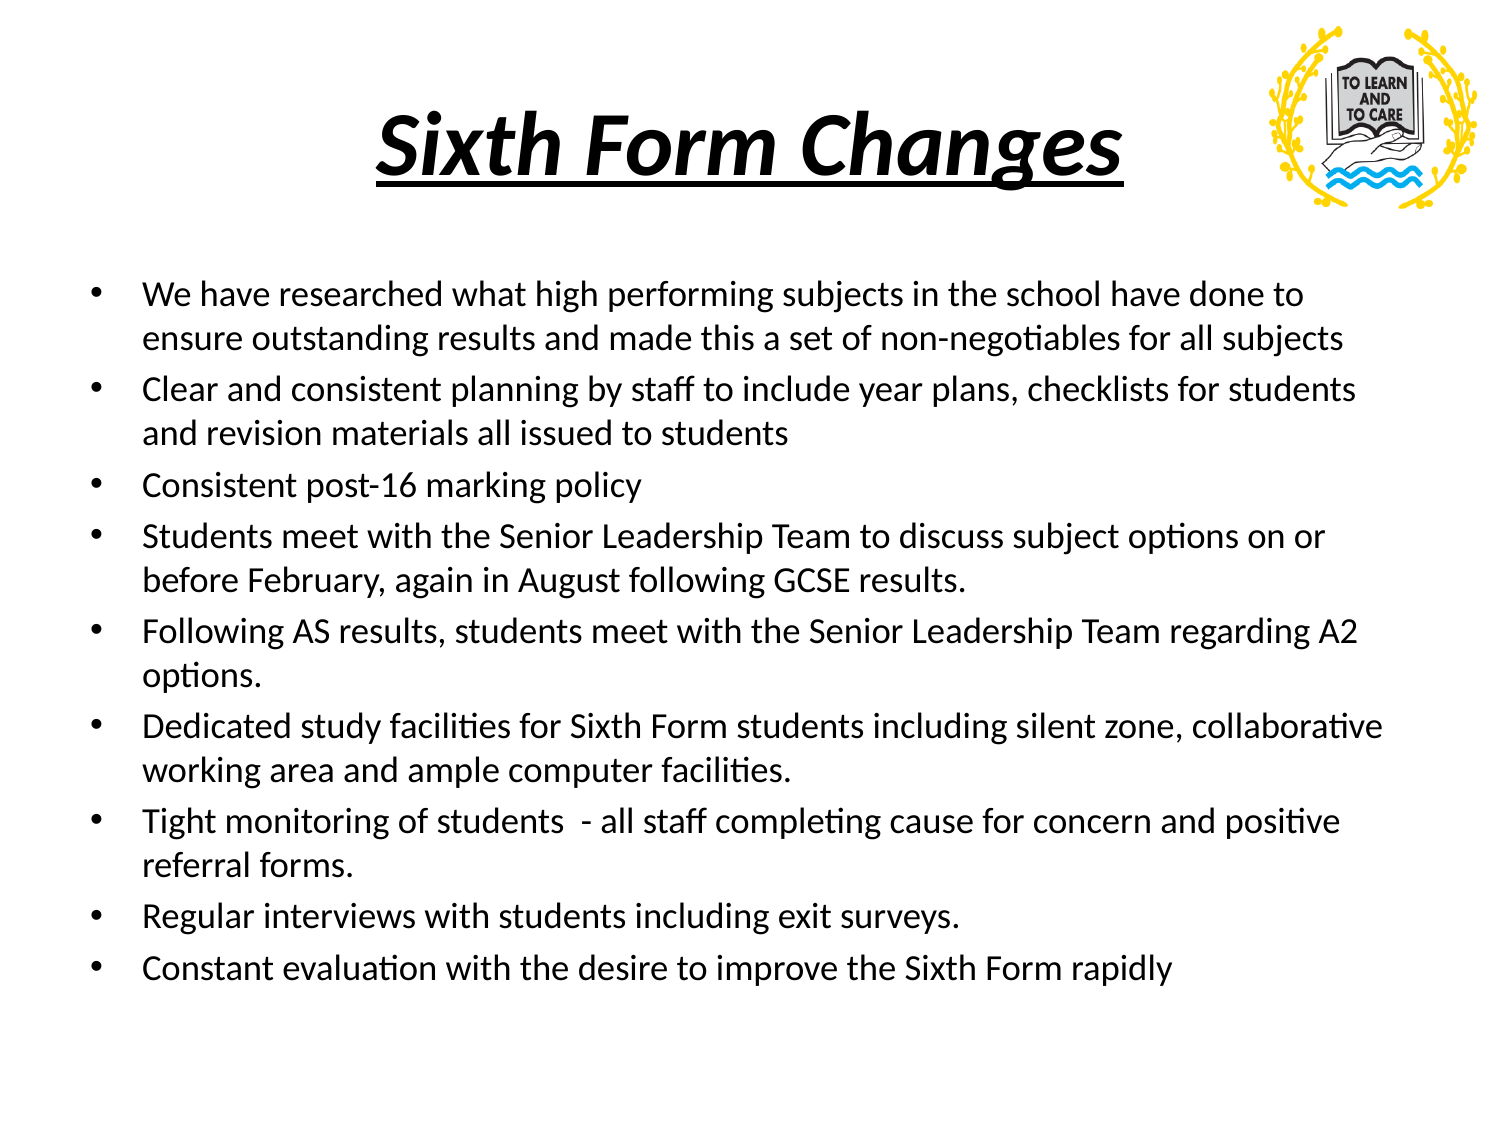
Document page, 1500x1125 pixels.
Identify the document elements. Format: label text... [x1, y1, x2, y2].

title Sixth Form Changes [75, 45, 1425, 233]
picture [1269, 26, 1478, 209]
list We have researched what high performing subjects in the school have done to ensure outstanding results and made this a set of non-negotiables for all subjects Clear and consistent planning by staff to include year plans, checklists for students and revision materials all issued to students Consistent post-16 marking policy Students meet with the Senior Leadership Team to discuss subject options on or before February, again in August following GCSE results. Following AS results, students meet with the Senior Leadership Team regarding A2 options. Dedicated study facilities for Sixth Form students including silent zone, collaborative working area and ample computer facilities. Tight monitoring of students - all staff completing cause for concern and positive referral forms. Regular interviews with students including exit surveys. Constant evaluation with the desire to improve the Sixth Form rapidly [75, 262, 1425, 1005]
